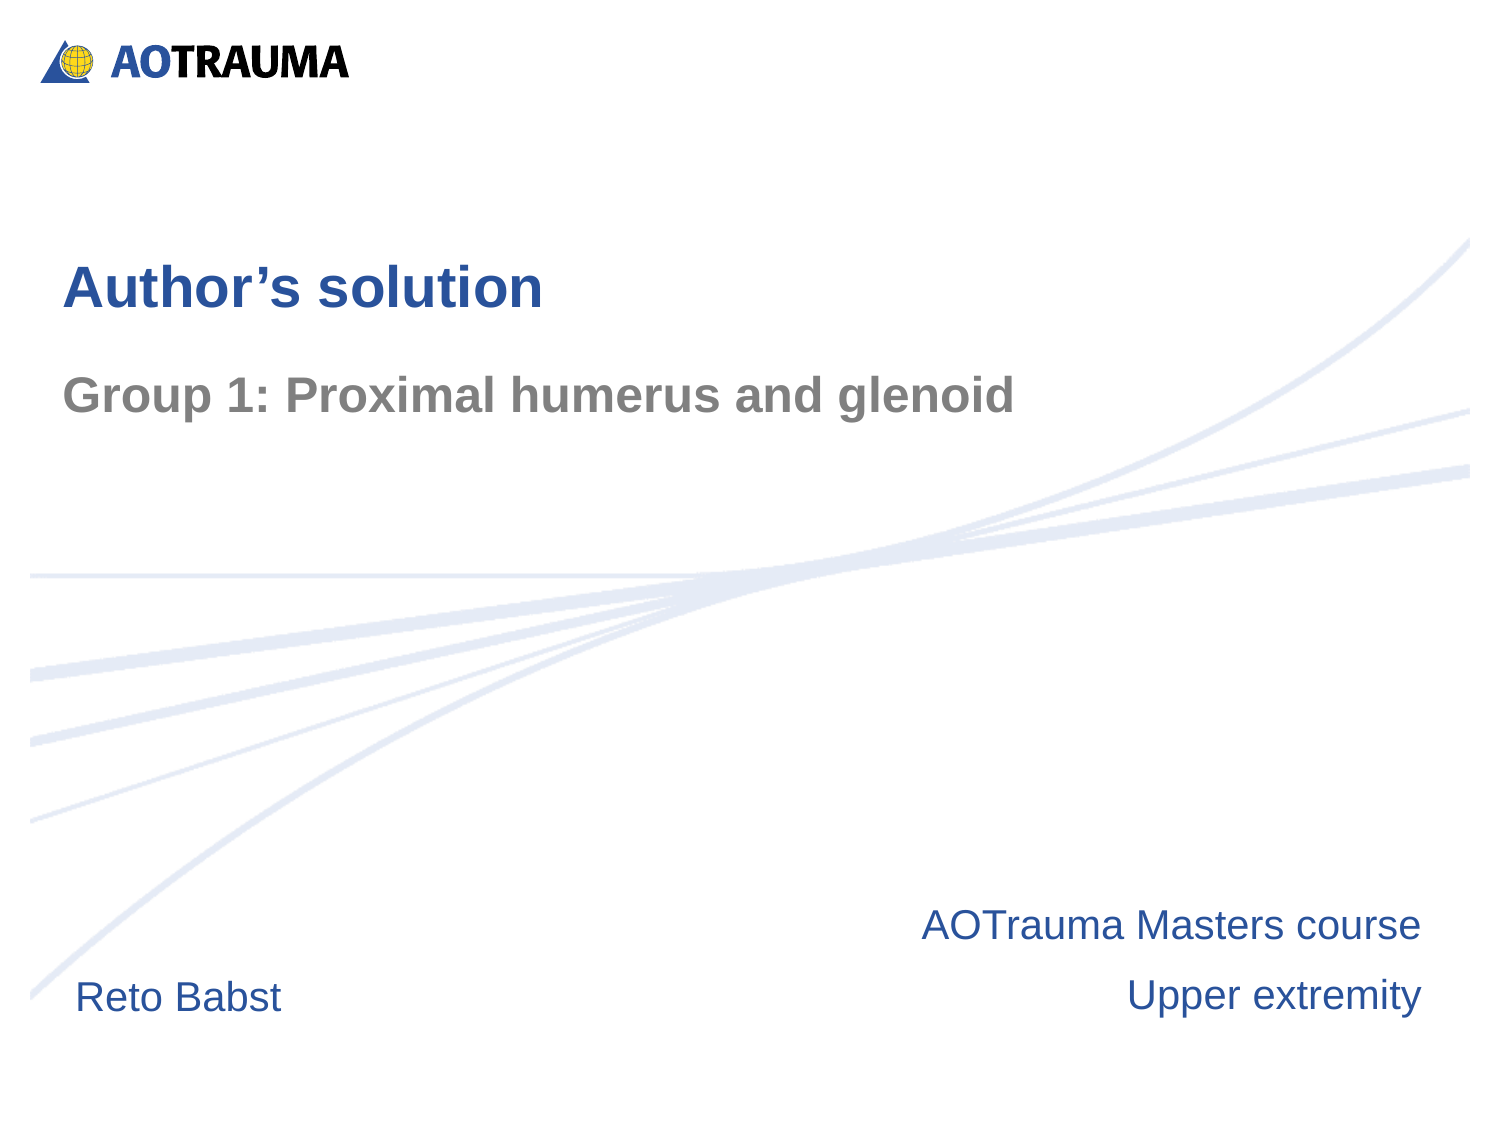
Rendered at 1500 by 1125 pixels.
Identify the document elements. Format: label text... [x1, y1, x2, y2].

list AOTrauma Masters course [771, 898, 1422, 961]
list Upper extremity [770, 967, 1422, 1030]
list Reto Babst [75, 969, 727, 1032]
subtitle Group 1: Proximal humerus and glenoid [62, 362, 1422, 438]
title Author’s solution [62, 248, 1422, 325]
picture [30, 224, 1470, 1036]
